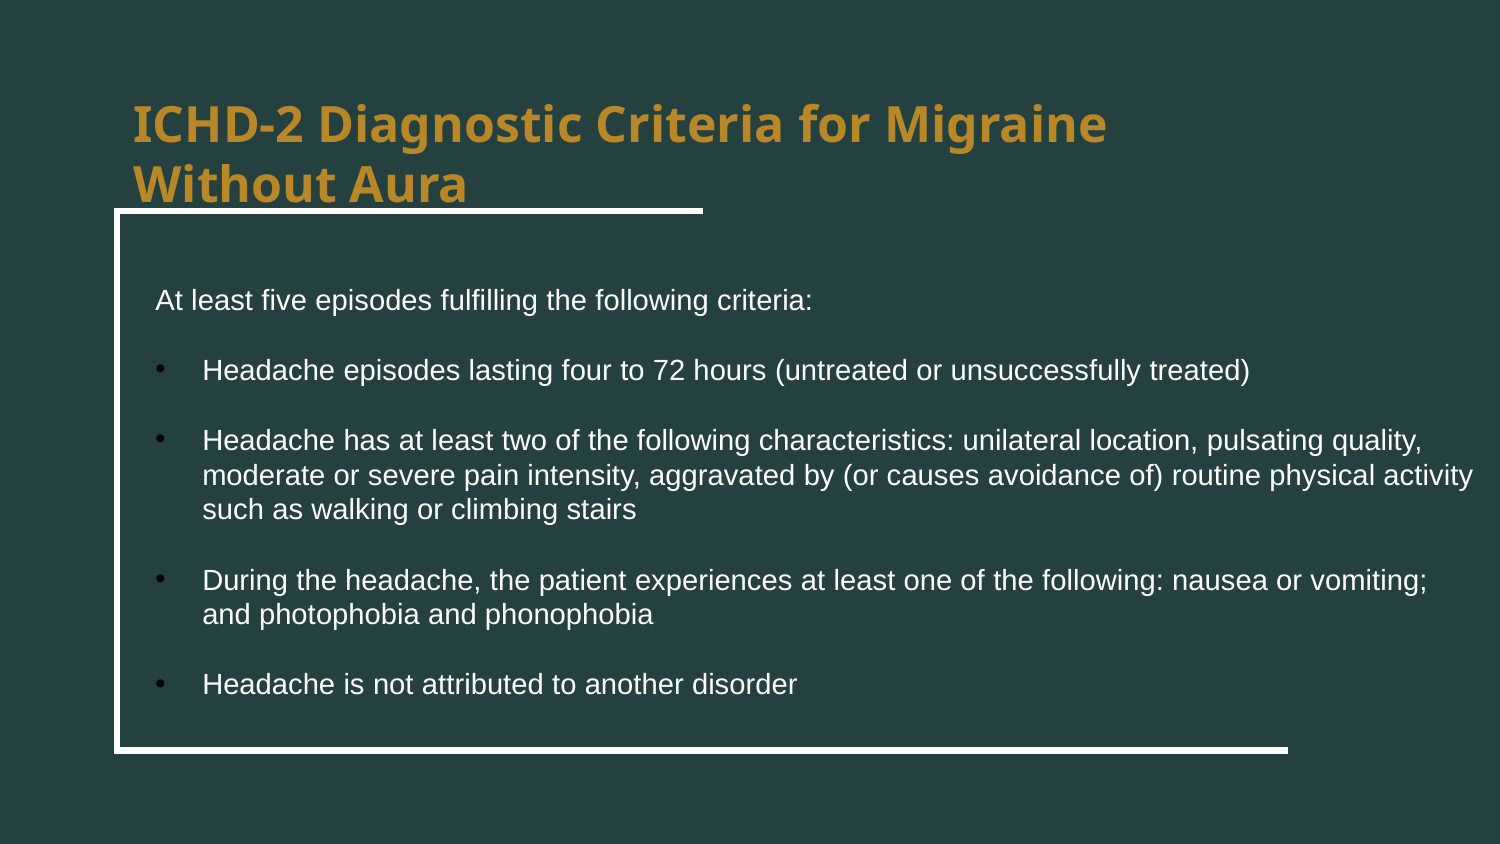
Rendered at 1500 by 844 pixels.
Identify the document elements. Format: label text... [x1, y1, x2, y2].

text_box At least five episodes fulfilling the following criteria: Headache episodes lasting four to 72 hours (untreated or unsuccessfully treated) Headache has at least two of the following characteristics: unilateral location, pulsating quality, moderate or severe pain intensity, aggravated by (or causes avoidance of) routine physical activity such as walking or climbing stairs During the headache, the patient experiences at least one of the following: nausea or vomiting; and photophobia and phonophobia Headache is not attributed to another disorder [140, 273, 1500, 708]
text_box ICHD-2 Diagnostic Criteria for Migraine Without Aura [118, 77, 1320, 199]
